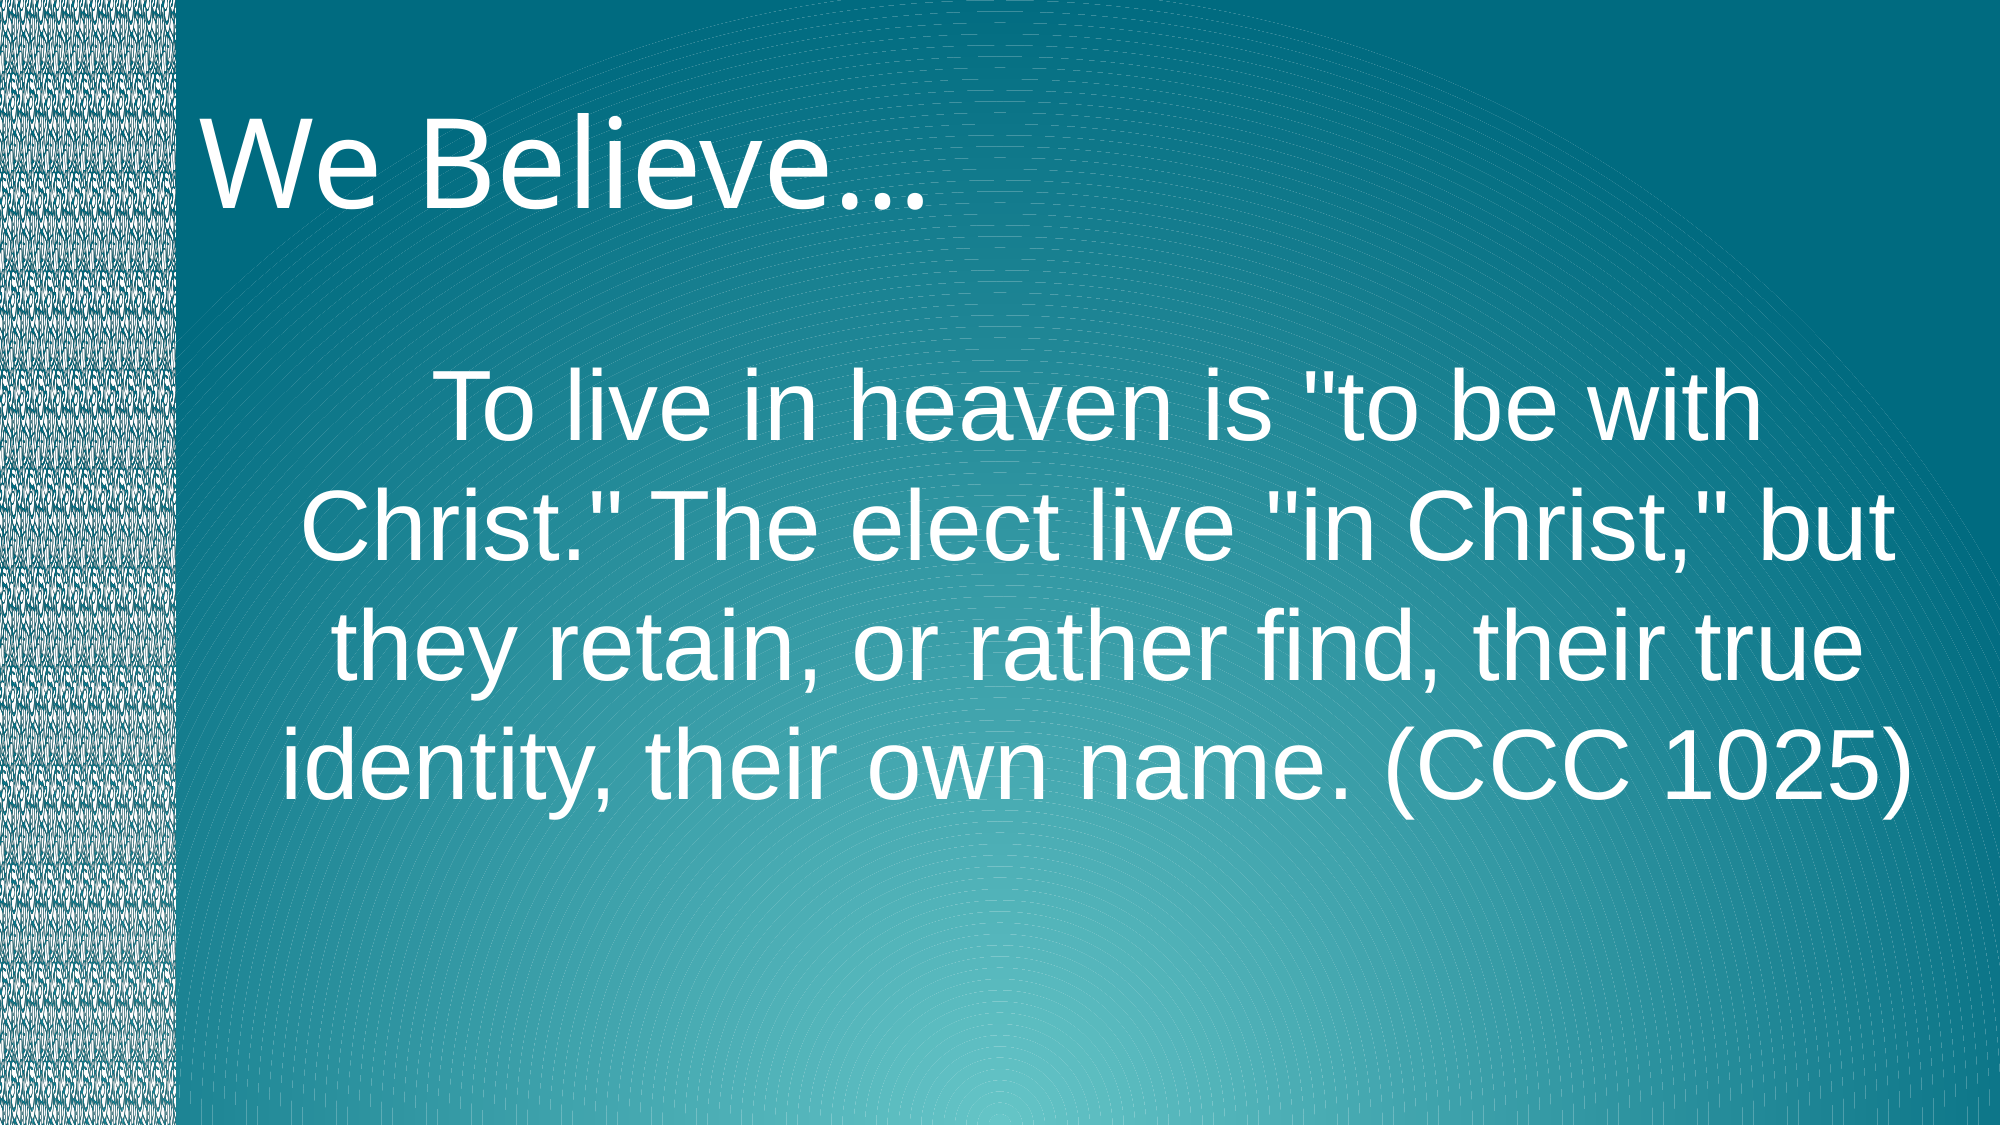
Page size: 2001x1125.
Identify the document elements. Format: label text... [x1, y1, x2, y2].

text_box To live in heaven is "to be with Christ." The elect live "in Christ," but they retain, or rather find, their true identity, their own name. (CCC 1025) [243, 332, 1955, 828]
title We Believe… [183, 59, 1863, 278]
picture [0, 0, 176, 1125]
